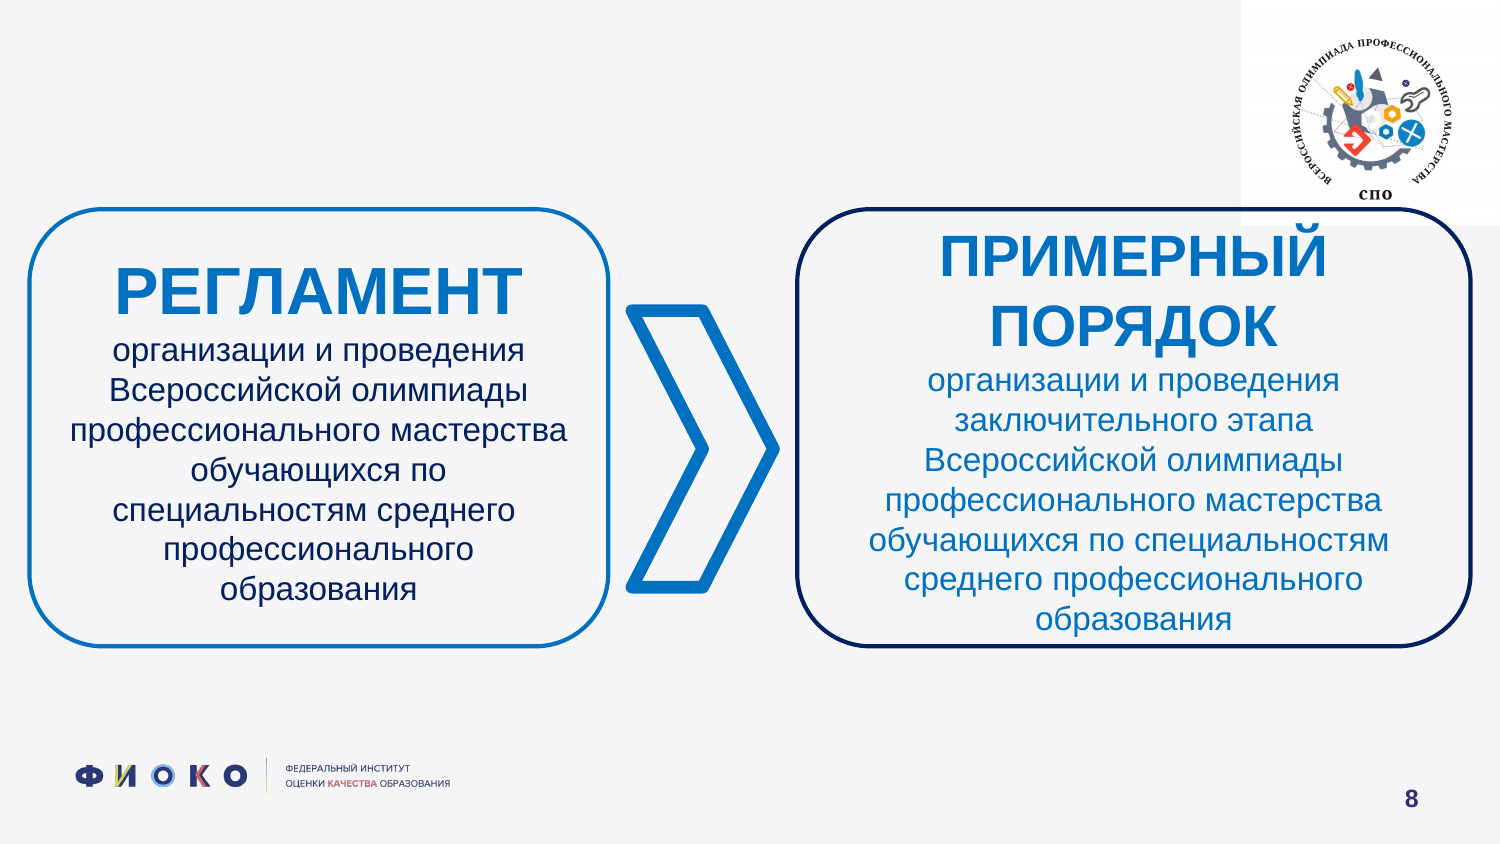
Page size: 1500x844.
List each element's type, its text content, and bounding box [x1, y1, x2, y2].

picture [51, 739, 468, 809]
text_box [629, 308, 776, 590]
slide_number 8 [1389, 764, 1480, 830]
picture [1240, 0, 1500, 227]
text_box ПРИМЕРНЫЙ ПОРЯДОК организации и проведения заключительного этапа Всероссийской олимпиады профессионального мастерства обучающихся по специальностям среднего профессионального образования [795, 207, 1473, 649]
text_box РЕГЛАМЕНТ организации и проведения Всероссийской олимпиады профессионального мастерства обучающихся по специальностям среднего профессионального образования [27, 207, 611, 649]
